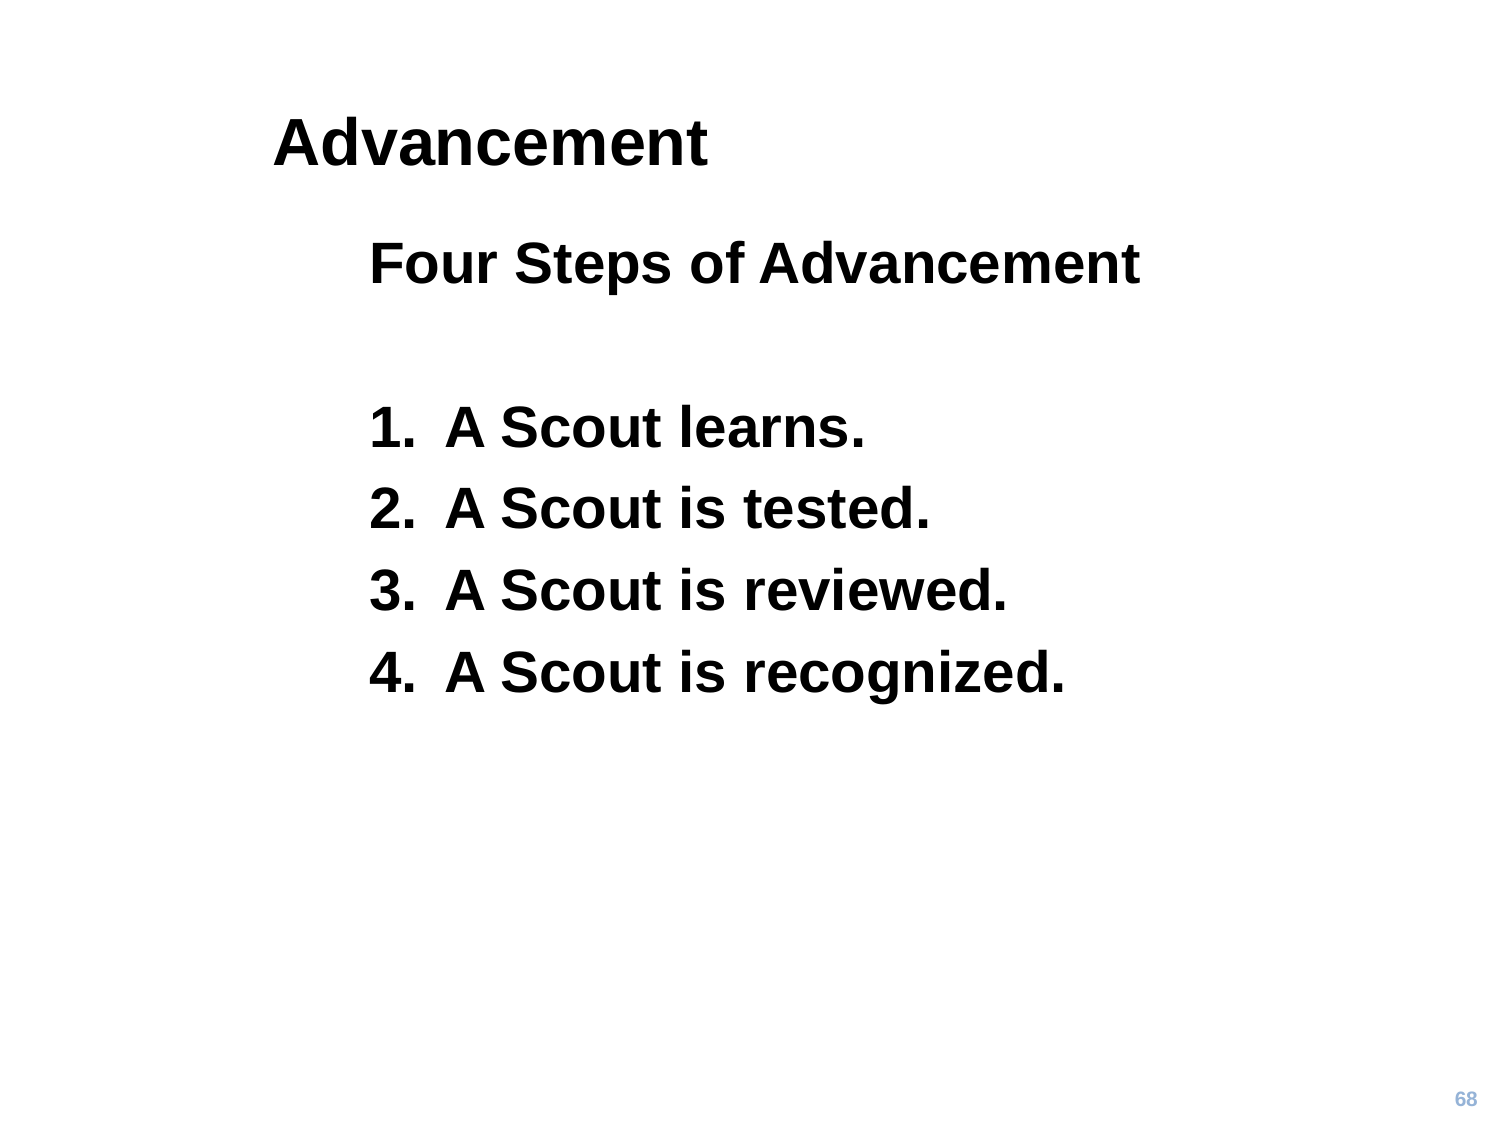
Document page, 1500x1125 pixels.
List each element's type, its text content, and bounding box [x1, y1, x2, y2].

list Four Steps of Advancement A Scout learns. A Scout is tested. A Scout is reviewed. A Scout is recognized. [354, 217, 1224, 913]
slide_number 68 [1425, 1067, 1493, 1125]
title Advancement [257, 45, 1413, 233]
